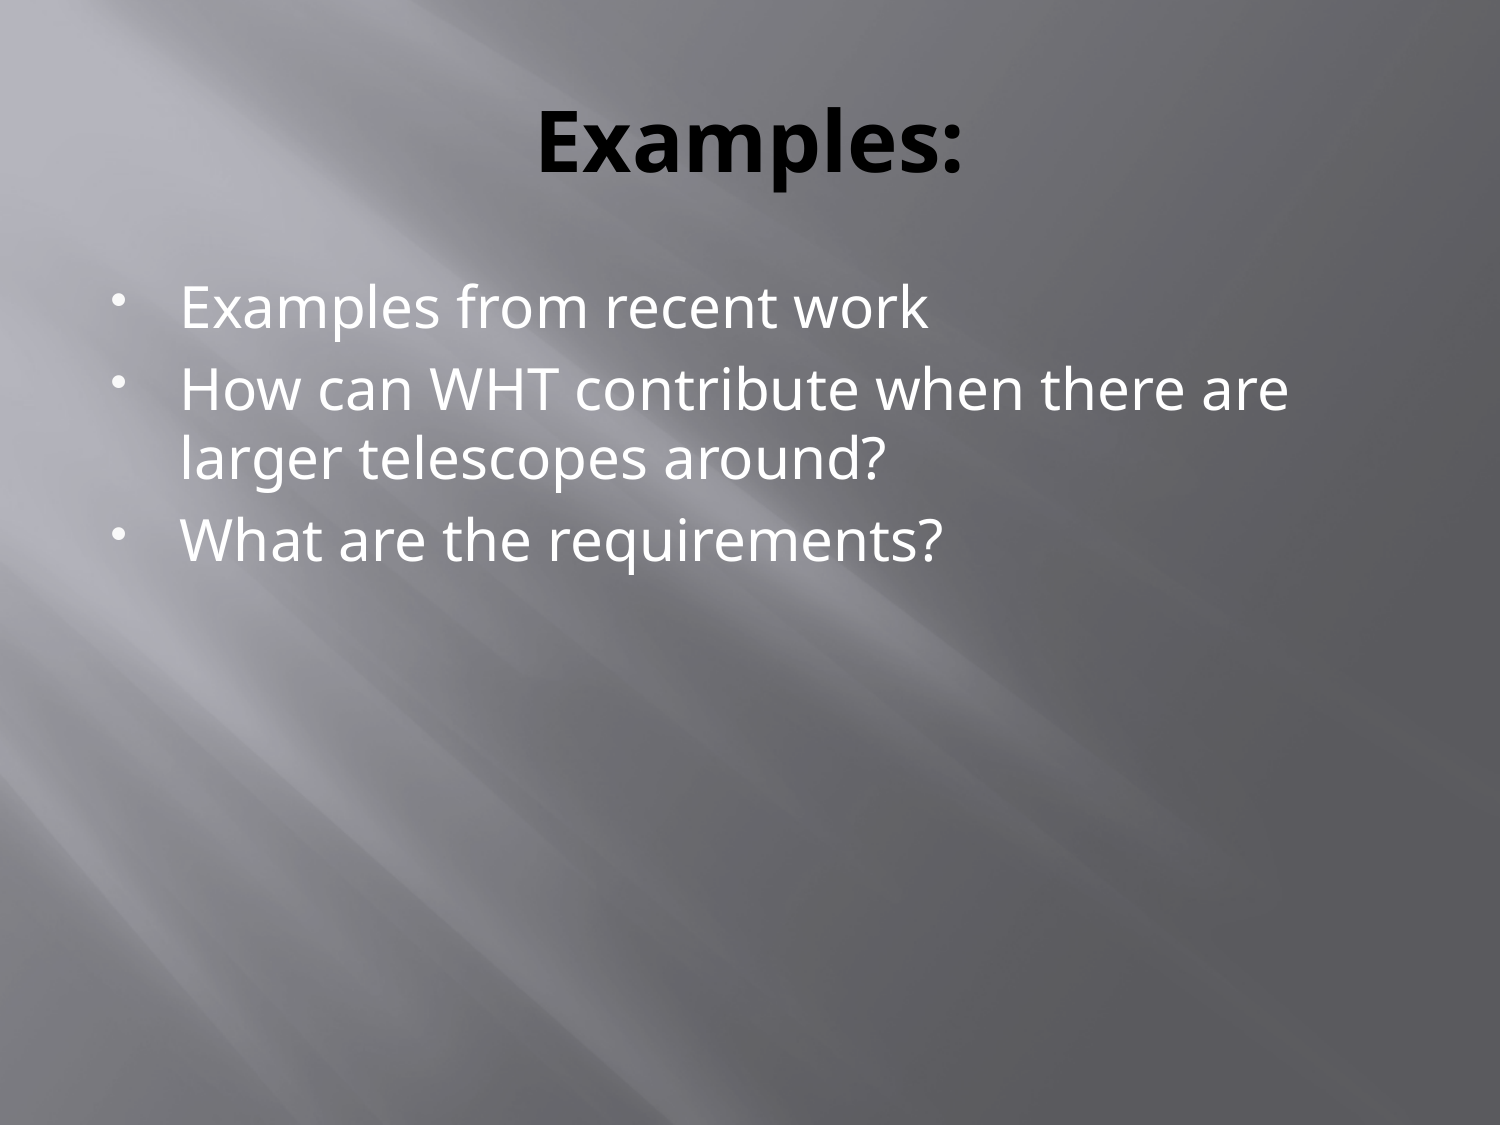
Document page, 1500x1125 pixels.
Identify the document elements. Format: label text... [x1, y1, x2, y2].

title Examples: [75, 45, 1425, 233]
list Examples from recent work How can WHT contribute when there are larger telescopes around? What are the requirements? [75, 262, 1425, 1035]
